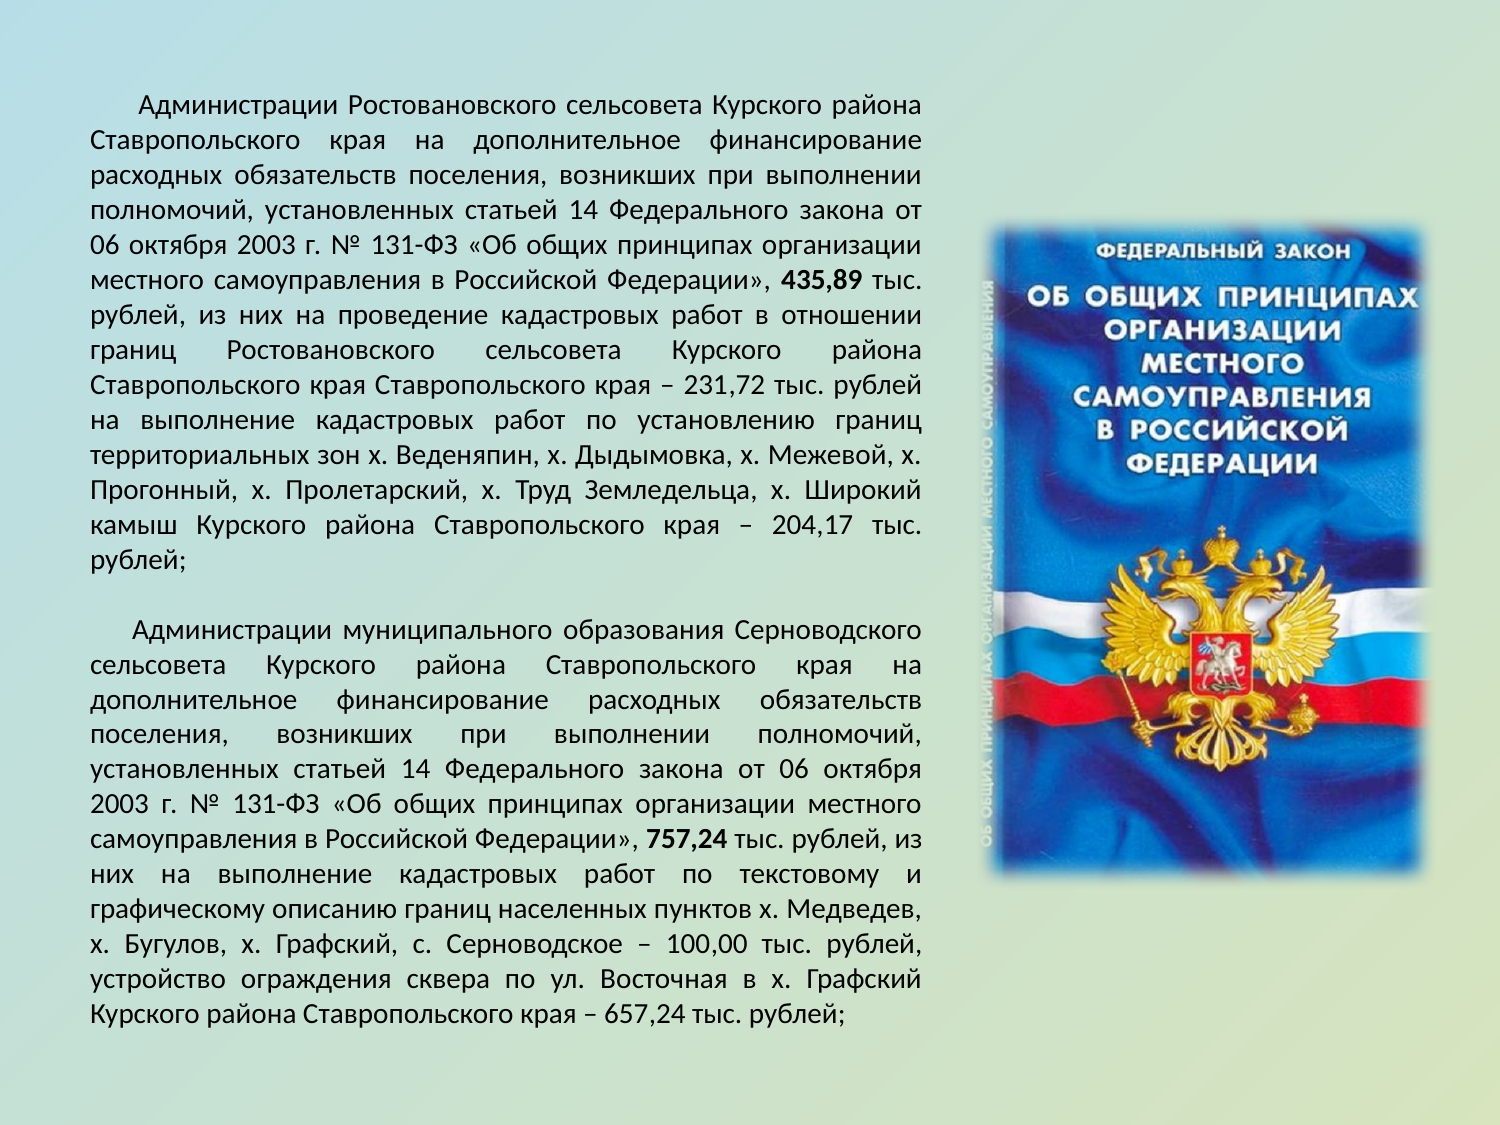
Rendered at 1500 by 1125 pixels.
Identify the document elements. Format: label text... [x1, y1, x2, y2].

picture [974, 212, 1438, 890]
text_box Администрации Ростовановского сельсовета Курского района Ставропольского края на дополнительное финансирование расходных обязательств поселения, возникших при выполнении полномочий, установленных статьей 14 Федерального закона от 06 октября 2003 г. № 131-ФЗ «Об общих принципах организации местного самоуправления в Российской Федерации», 435,89 тыс. рублей, из них на проведение кадастровых работ в отношении границ Ростовановского сельсовета Курского района Ставропольского края Ставропольского края – 231,72 тыс. рублей на выполнение кадастровых работ по установлению границ территориальных зон х. Веденяпин, х. Дыдымовка, х. Межевой, х. Прогонный, х. Пролетарский, х. Труд Земледельца, х. Широкий камыш Курского района Ставропольского края – 204,17 тыс. рублей; Администрации муниципального образования Серноводского сельсовета Курского района Ставропольского края на дополнительное финансирование расходных обязательств поселения, возникших при выполнении полномочий, установленных статьей 14 Федерального закона от 06 октября 2003 г. № 131-ФЗ «Об общих принципах организации местного самоуправления в Российской Федерации», 757,24 тыс. рублей, из них на выполнение кадастровых работ по текстовому и графическому описанию границ населенных пунктов х. Медведев, х. Бугулов, х. Графский, с. Серноводское – 100,00 тыс. рублей, устройство ограждения сквера по ул. Восточная в х. Графский Курского района Ставропольского края – 657,24 тыс. рублей; [75, 43, 938, 1072]
